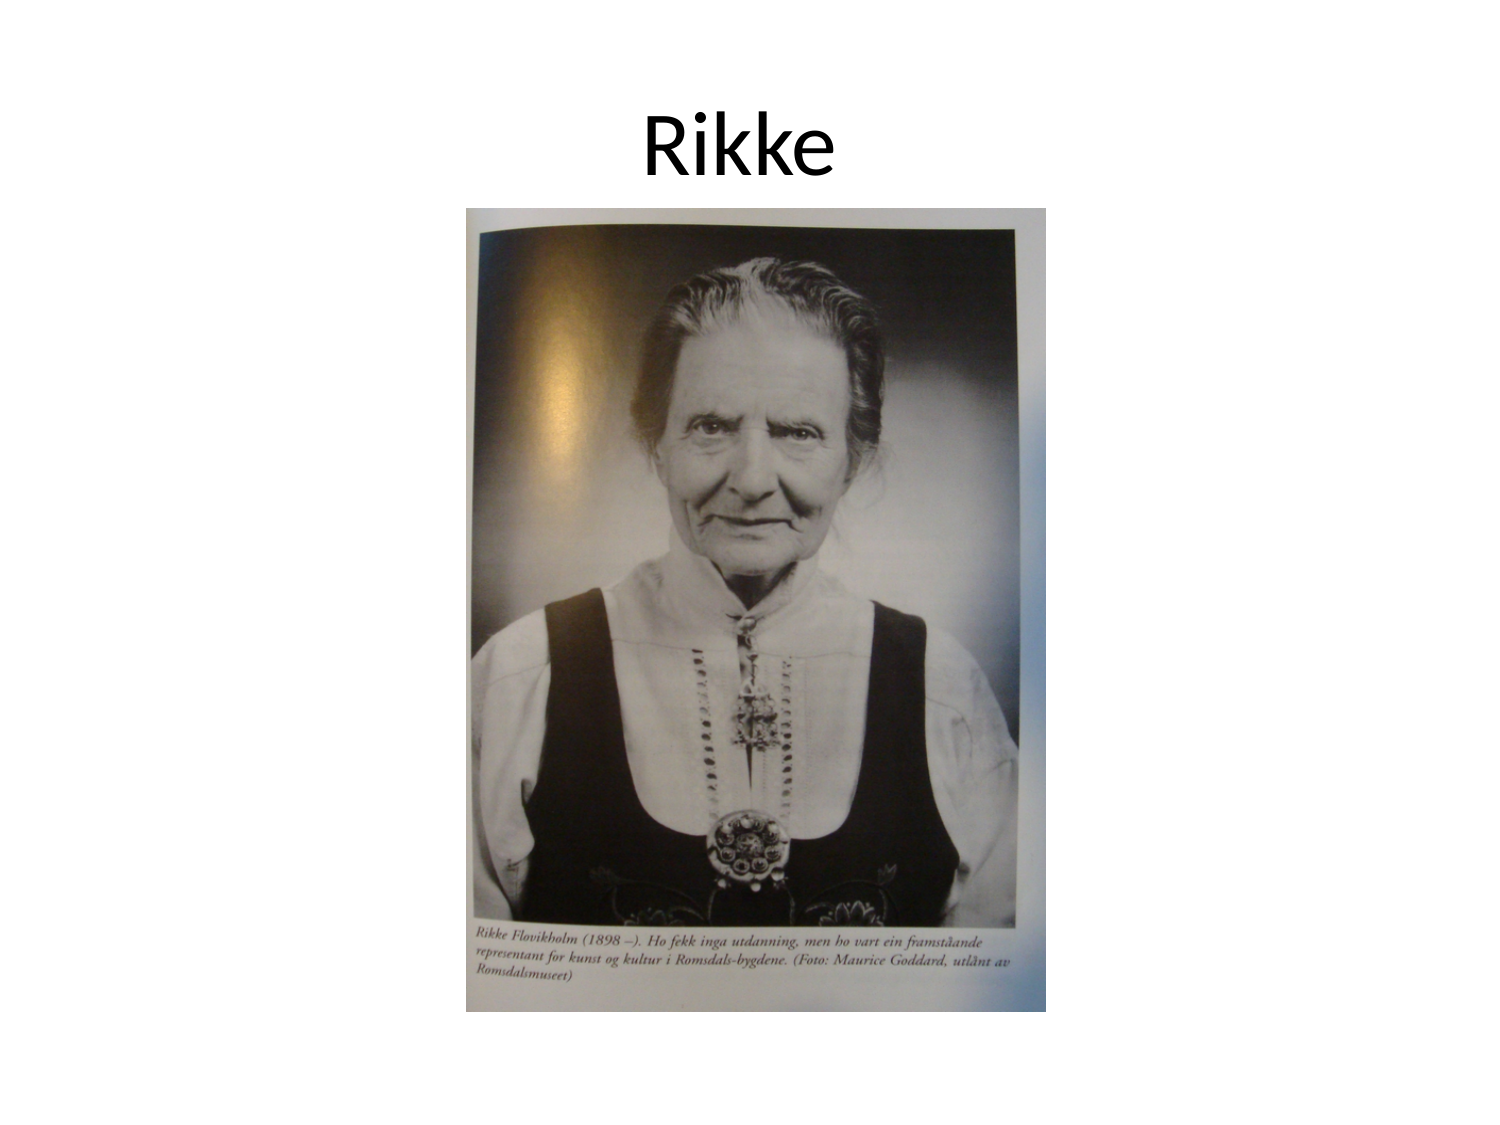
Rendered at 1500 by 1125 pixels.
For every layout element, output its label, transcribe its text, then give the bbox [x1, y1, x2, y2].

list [466, 207, 1046, 1012]
title Rikke [75, 45, 1425, 233]
